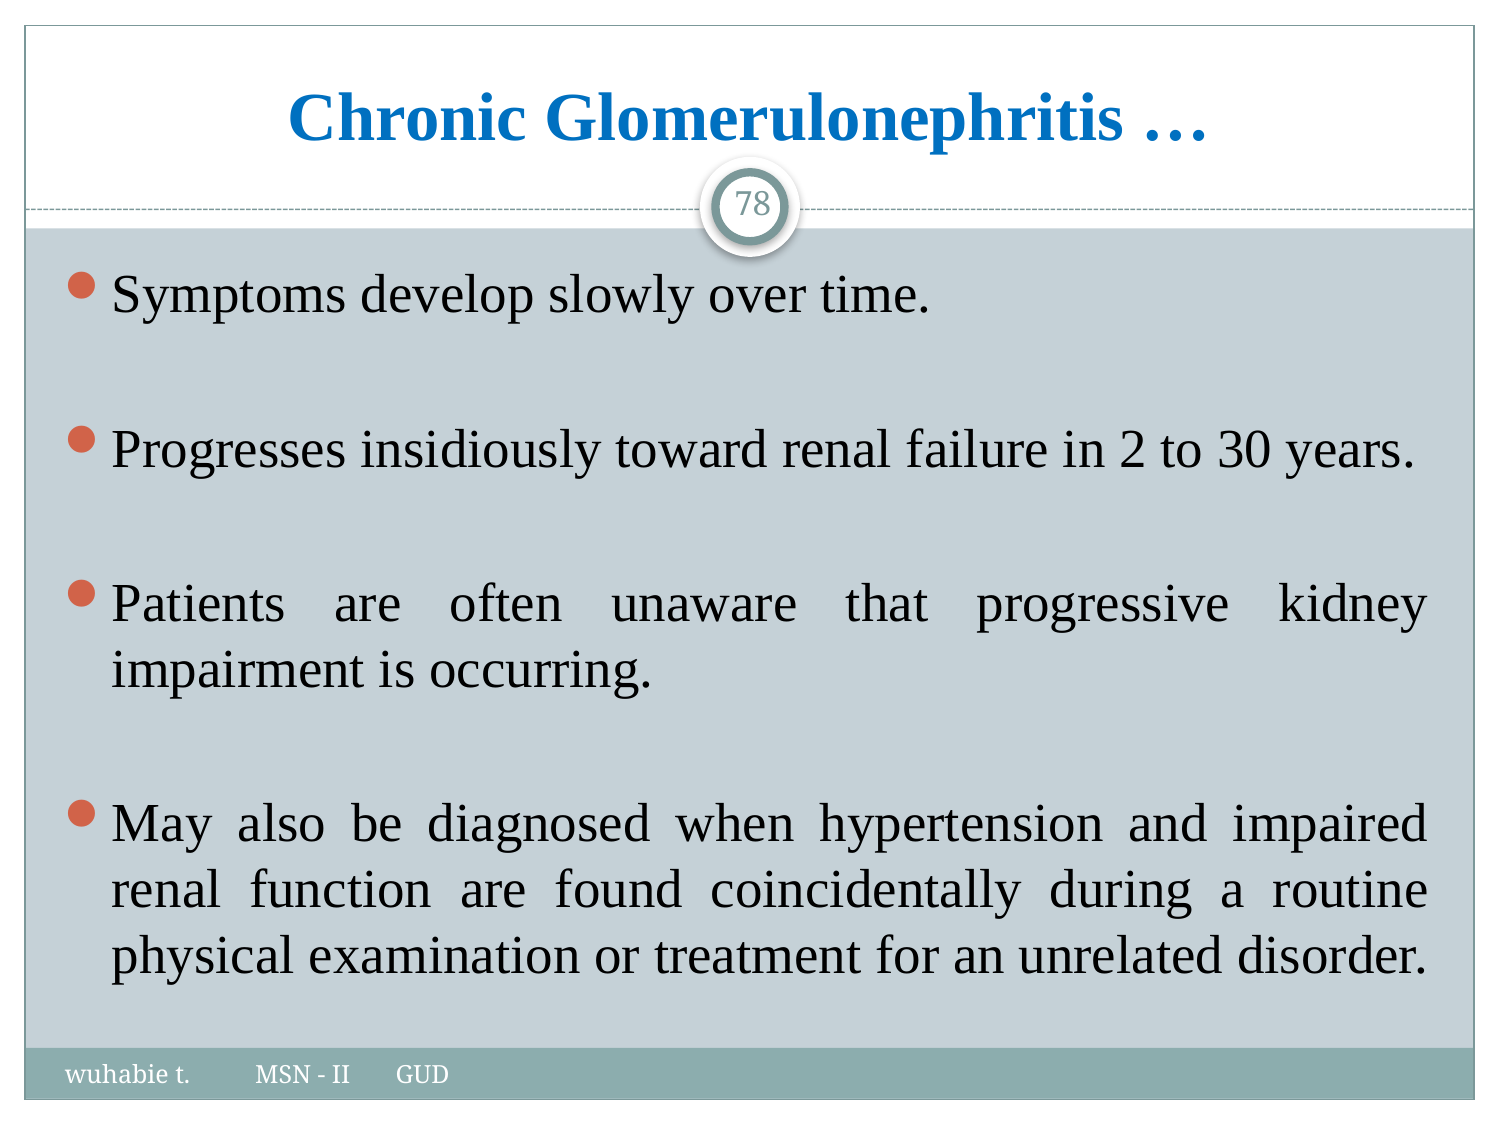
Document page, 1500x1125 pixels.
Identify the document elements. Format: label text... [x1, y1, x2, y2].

title Chronic Glomerulonephritis … [49, 37, 1450, 162]
slide_number 78 [715, 168, 791, 241]
list Symptoms develop slowly over time. Progresses insidiously toward renal failure in 2 to 30 years. Patients are often unaware that progressive kidney impairment is occurring. May also be diagnosed when hypertension and impaired renal function are found coincidentally during a routine physical examination or treatment for an unrelated disorder. [49, 250, 1445, 1001]
footer wuhabie t. MSN - II GUD [50, 1051, 638, 1112]
